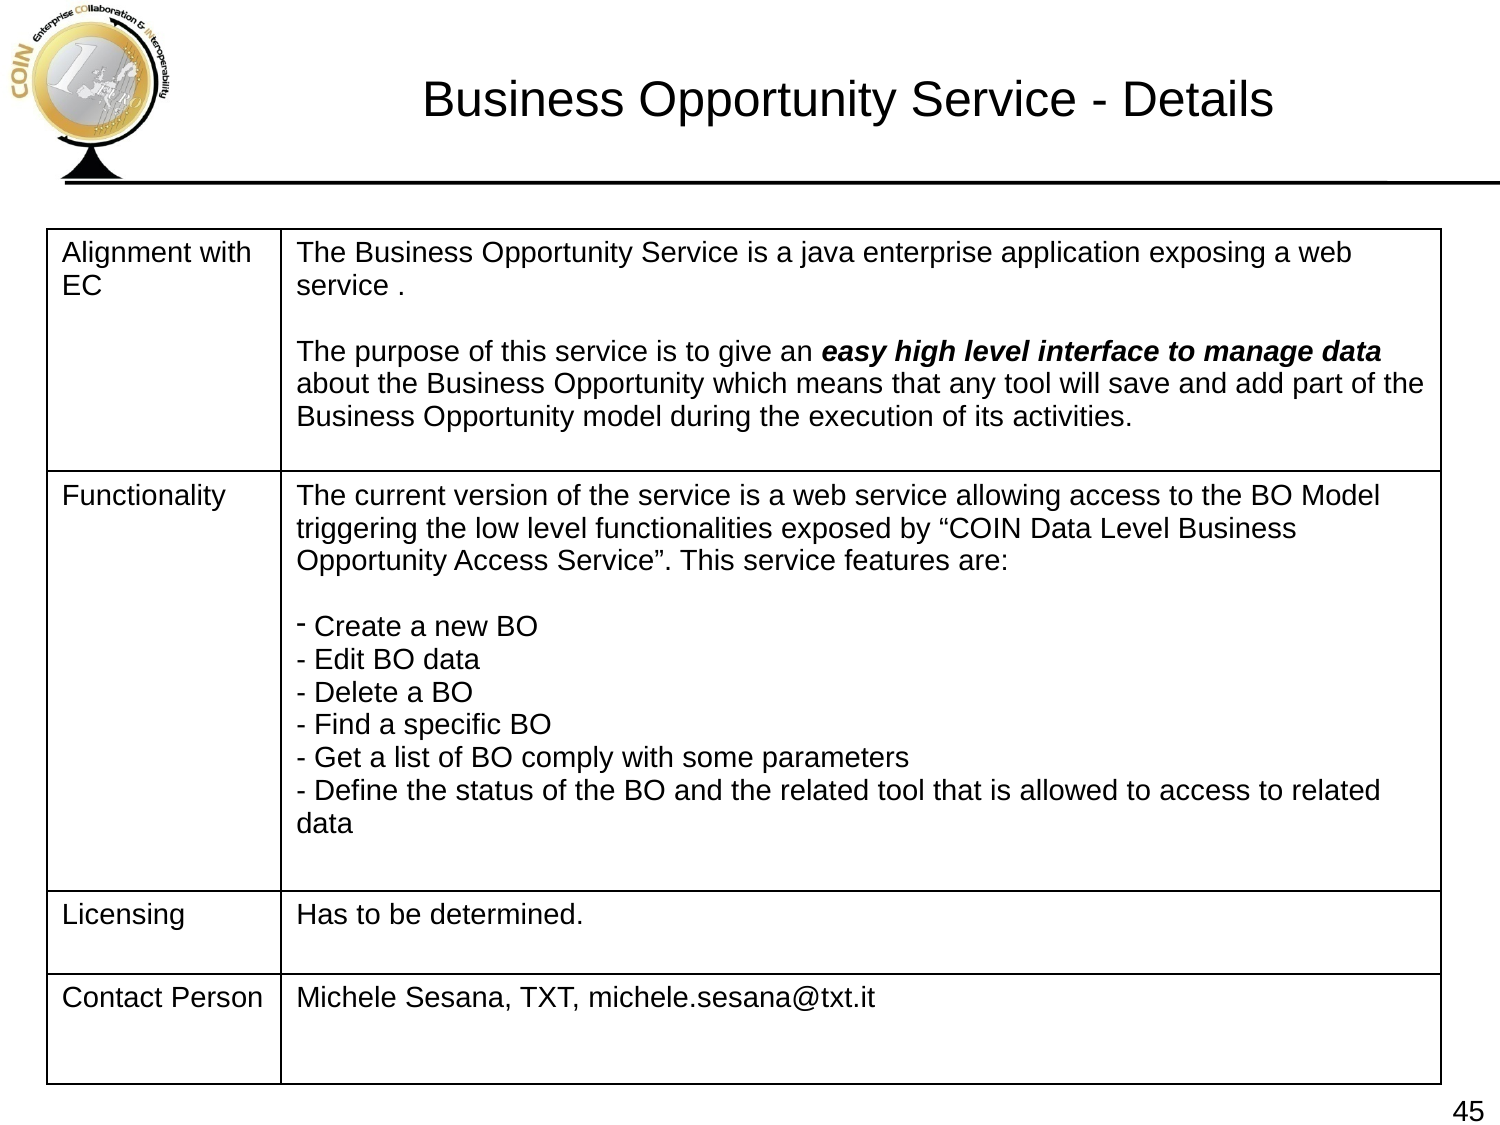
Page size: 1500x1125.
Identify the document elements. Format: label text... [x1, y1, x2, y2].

table_cell Contact Person [48, 975, 280, 1083]
text_box Business Opportunity Service - Details [173, 23, 1500, 171]
table_cell Licensing [48, 892, 280, 973]
picture [0, 0, 184, 183]
table_cell Has to be determined. [282, 892, 1440, 973]
table_header The Business Opportunity Service is a java enterprise application exposing a web service . The purpose of this service is to give an easy high level interface to manage data about the Business Opportunity which means that any tool will save and add part of the Business Opportunity model during the execution of its activities. [282, 230, 1440, 470]
table_cell The current version of the service is a web service allowing access to the BO Model triggering the low level functionalities exposed by “COIN Data Level Business Opportunity Access Service”. This service features are: Create a new BO - Edit BO data - Delete a BO - Find a specific BO - Get a list of BO comply with some parameters - Define the status of the BO and the related tool that is allowed to access to related data [282, 472, 1440, 890]
table_header Alignment with EC [48, 230, 280, 470]
table_cell Functionality [48, 472, 280, 890]
table_cell Michele Sesana, TXT, michele.sesana@txt.it [282, 975, 1440, 1083]
slide_number 45 [1149, 1084, 1500, 1125]
